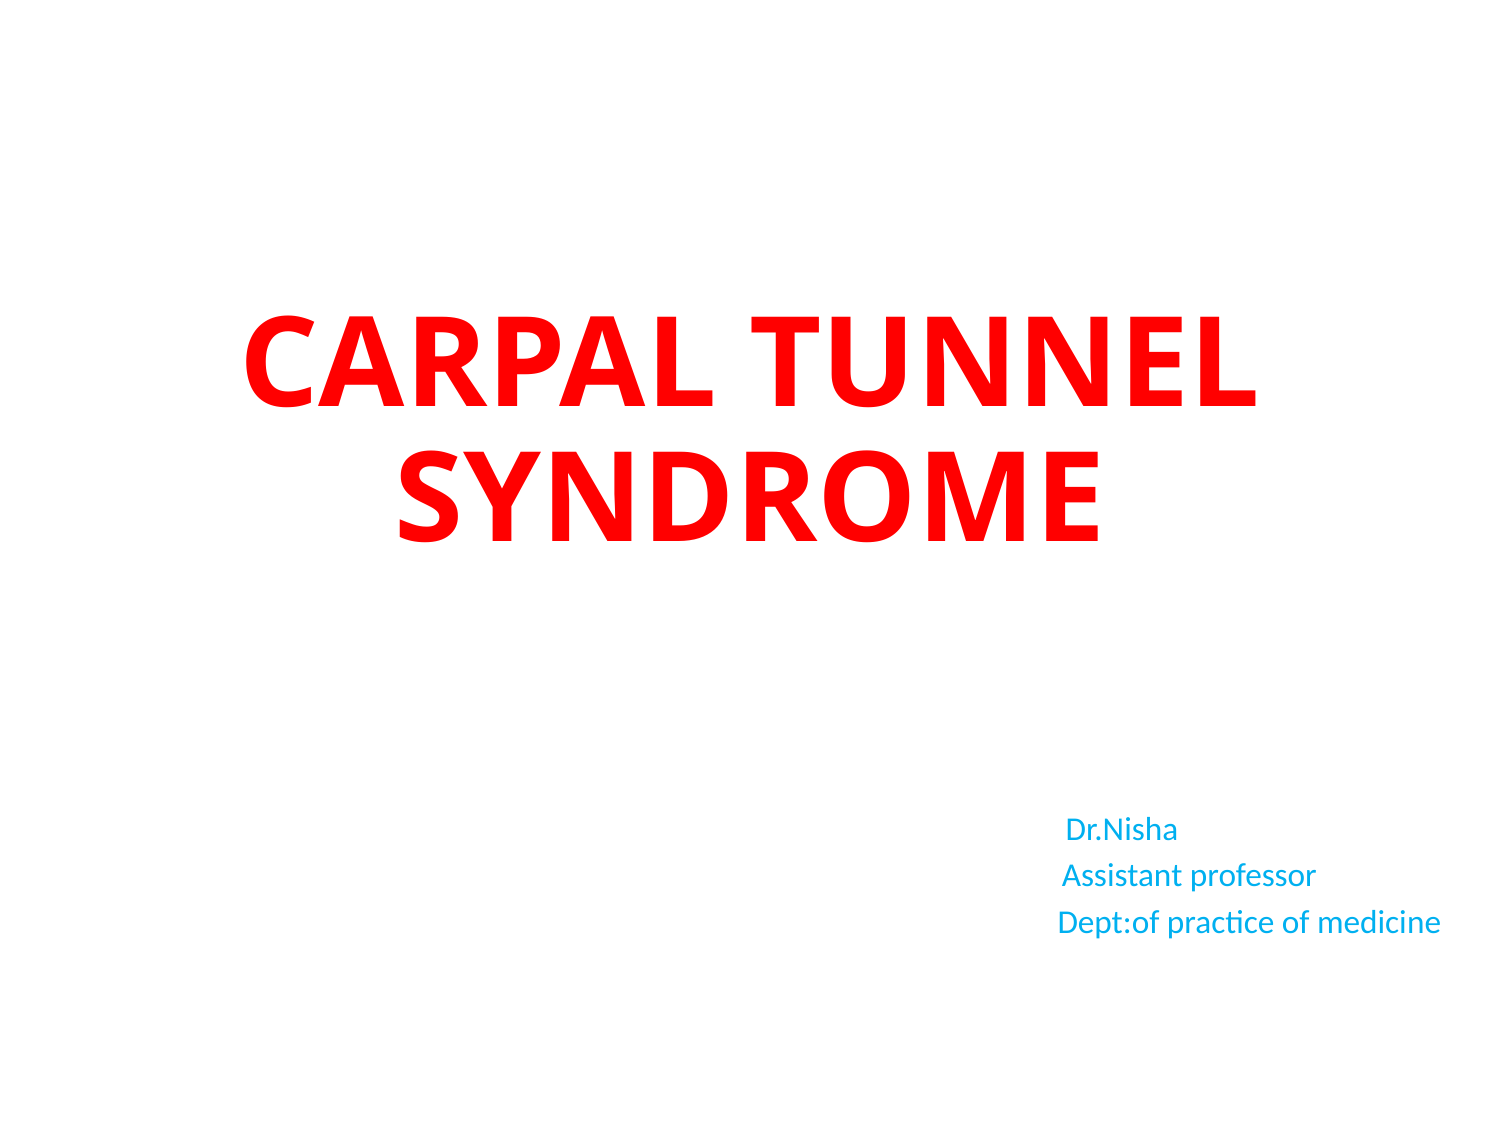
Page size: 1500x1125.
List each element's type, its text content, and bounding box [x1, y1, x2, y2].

title CARPAL TUNNEL SYNDROME [112, 184, 1388, 576]
text_box Dr.Nisha Assistant professor Dept:of practice of medicine [409, 799, 1460, 1087]
